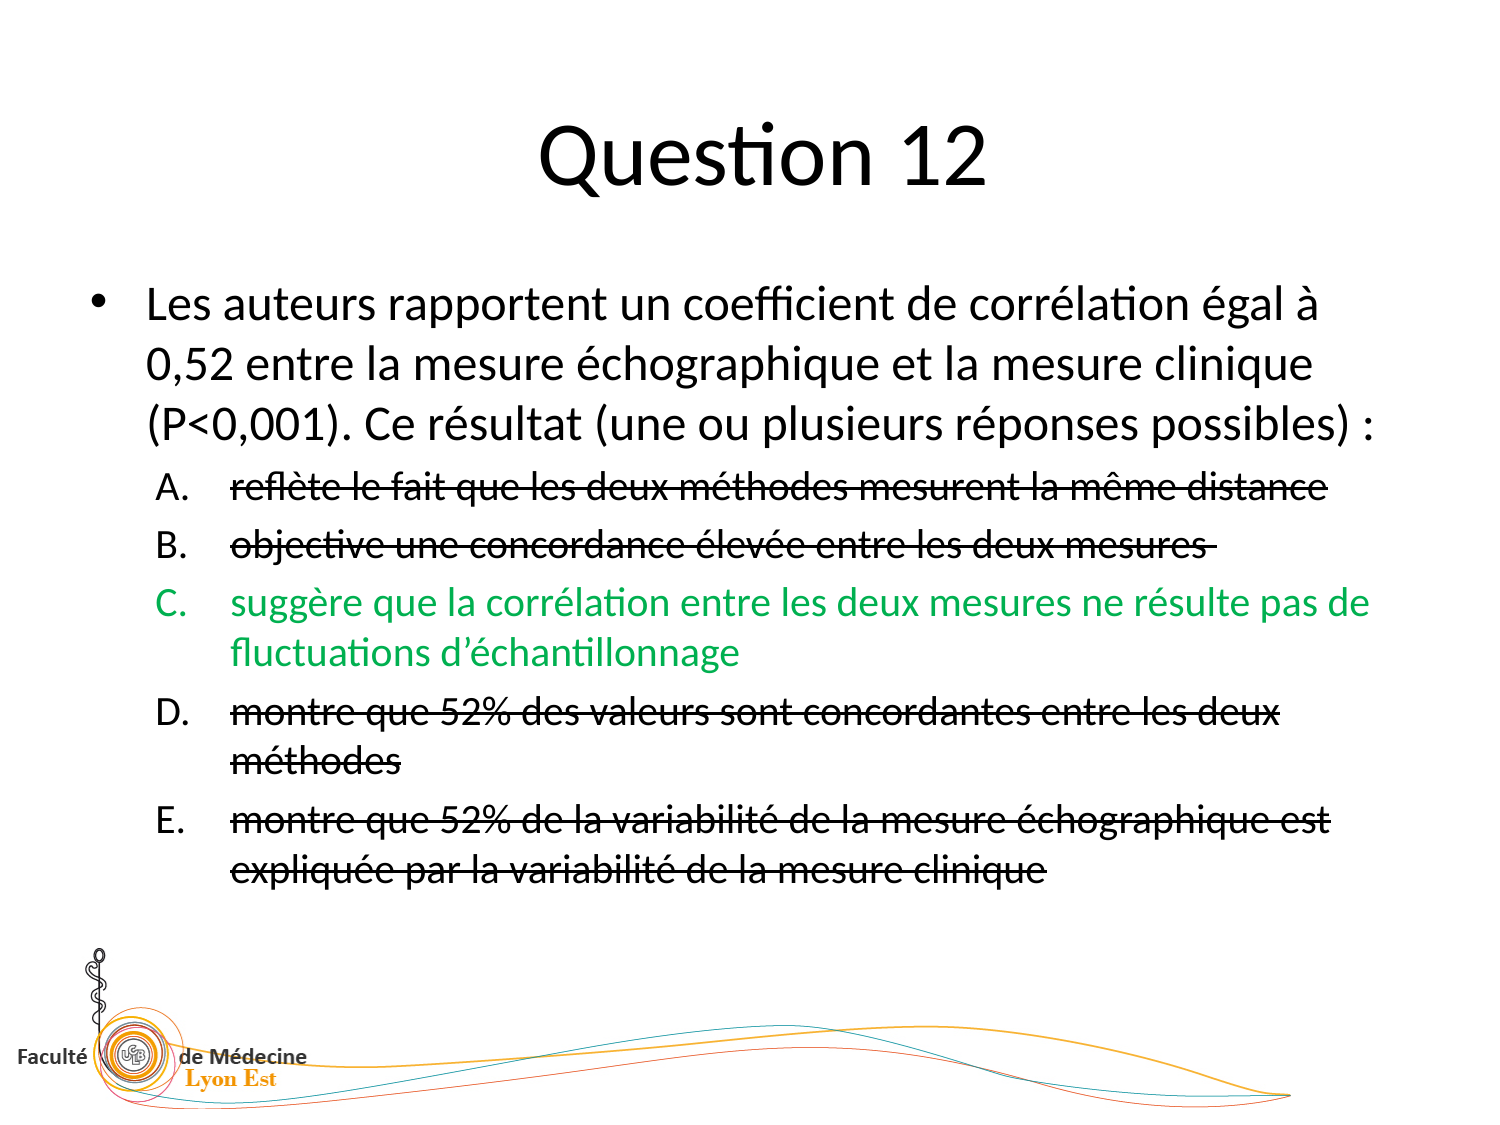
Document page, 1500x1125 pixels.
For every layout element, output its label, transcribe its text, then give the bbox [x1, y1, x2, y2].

title Question 12 [88, 54, 1439, 243]
list Les auteurs rapportent un coefficient de corrélation égal à 0,52 entre la mesure échographique et la mesure clinique (P<0,001). Ce résultat (une ou plusieurs réponses possibles) : reflète le fait que les deux méthodes mesurent la même distance objective une concordance élevée entre les deux mesures suggère que la corrélation entre les deux mesures ne résulte pas de fluctuations d’échantillonnage montre que 52% des valeurs sont concordantes entre les deux méthodes montre que 52% de la variabilité de la mesure échographique est expliquée par la variabilité de la mesure clinique [75, 262, 1425, 1005]
picture [17, 948, 1291, 1109]
